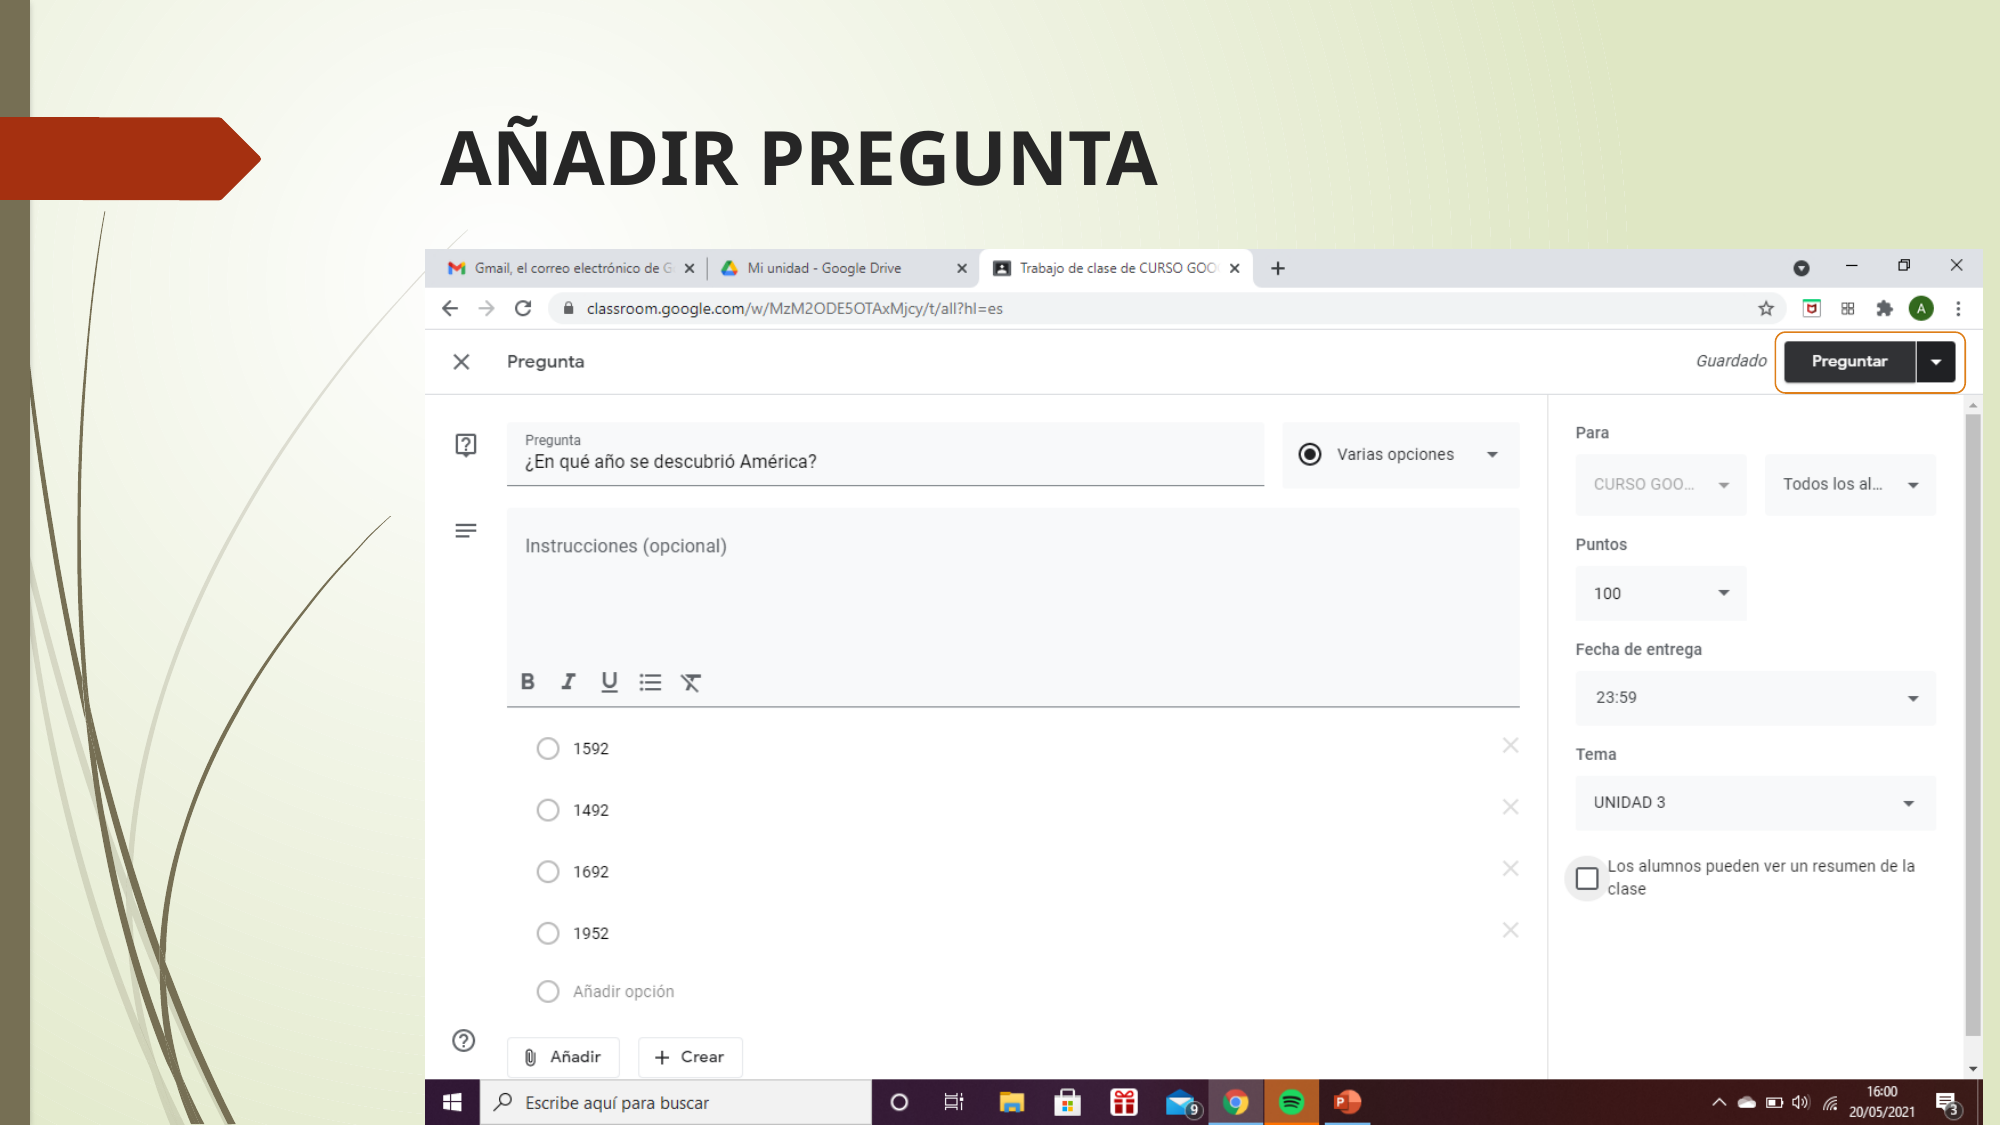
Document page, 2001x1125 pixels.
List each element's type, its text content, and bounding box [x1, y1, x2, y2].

title AÑADIR PREGUNTA [425, 102, 2000, 232]
picture [425, 249, 1983, 1125]
